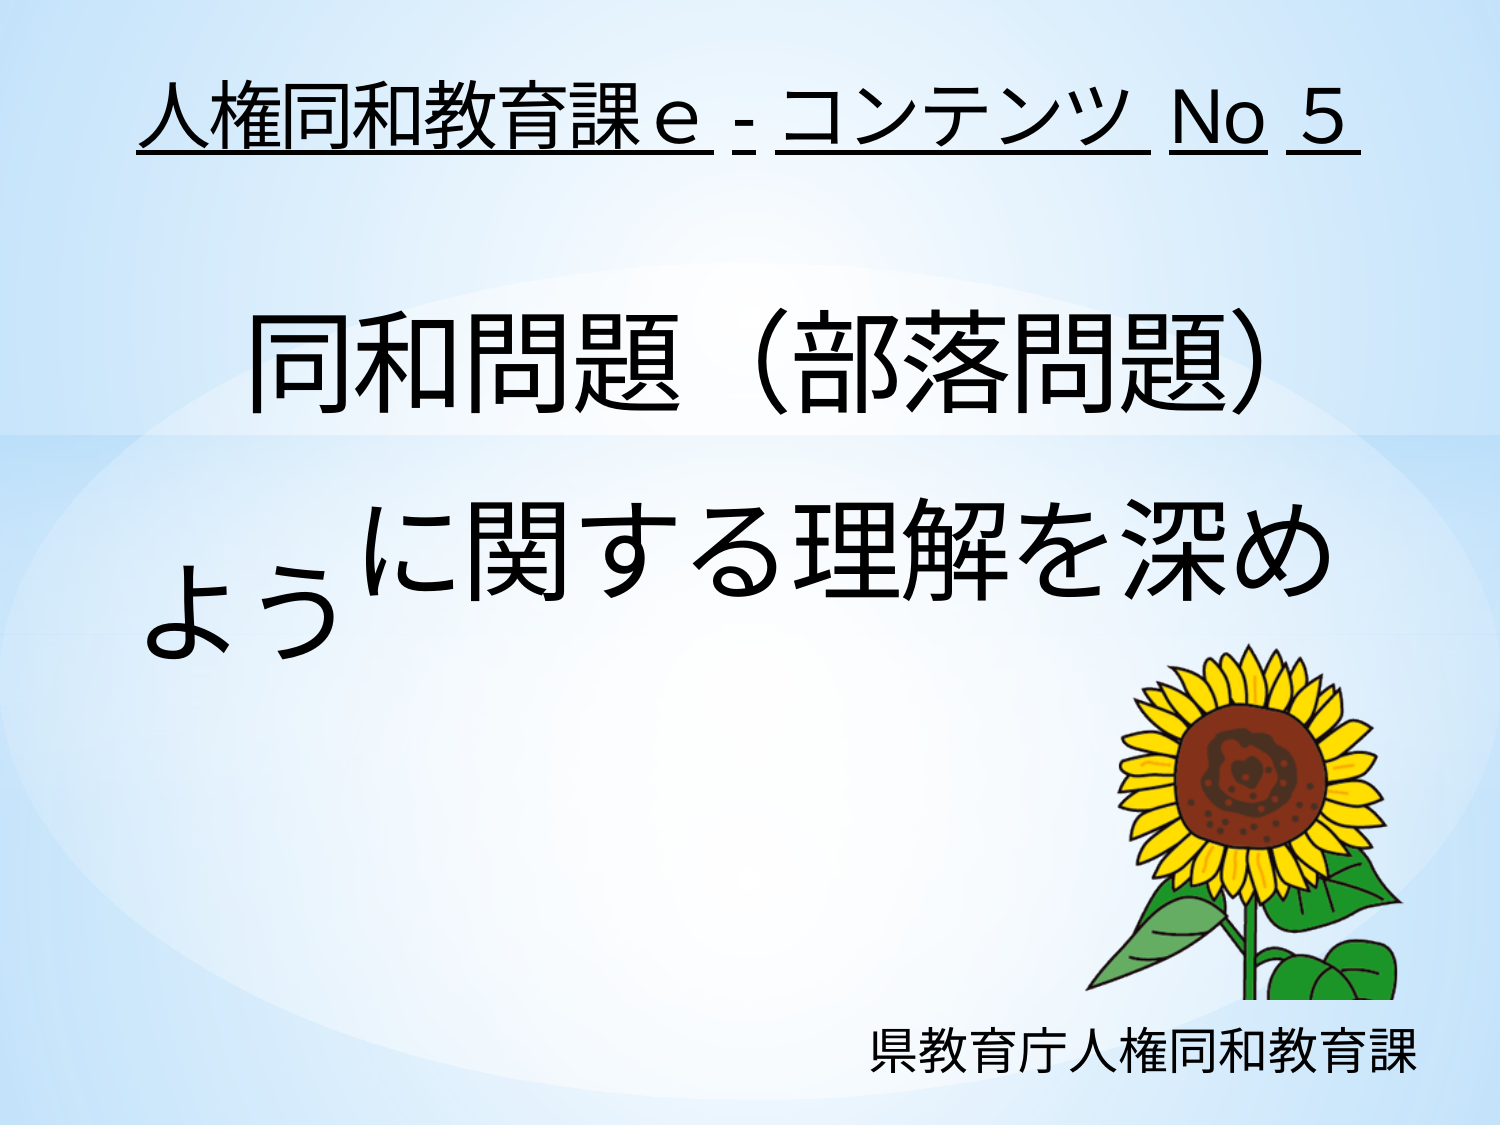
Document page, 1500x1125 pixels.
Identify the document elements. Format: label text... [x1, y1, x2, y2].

text_box 県教育庁人権同和教育課 [853, 1011, 1445, 1087]
title 同和問題（部落問題） に関する理解を深めよう [88, 357, 1445, 641]
picture [1074, 640, 1427, 1000]
text_box 人権同和教育課ｅ-コンテンツ No５ [121, 61, 1376, 167]
